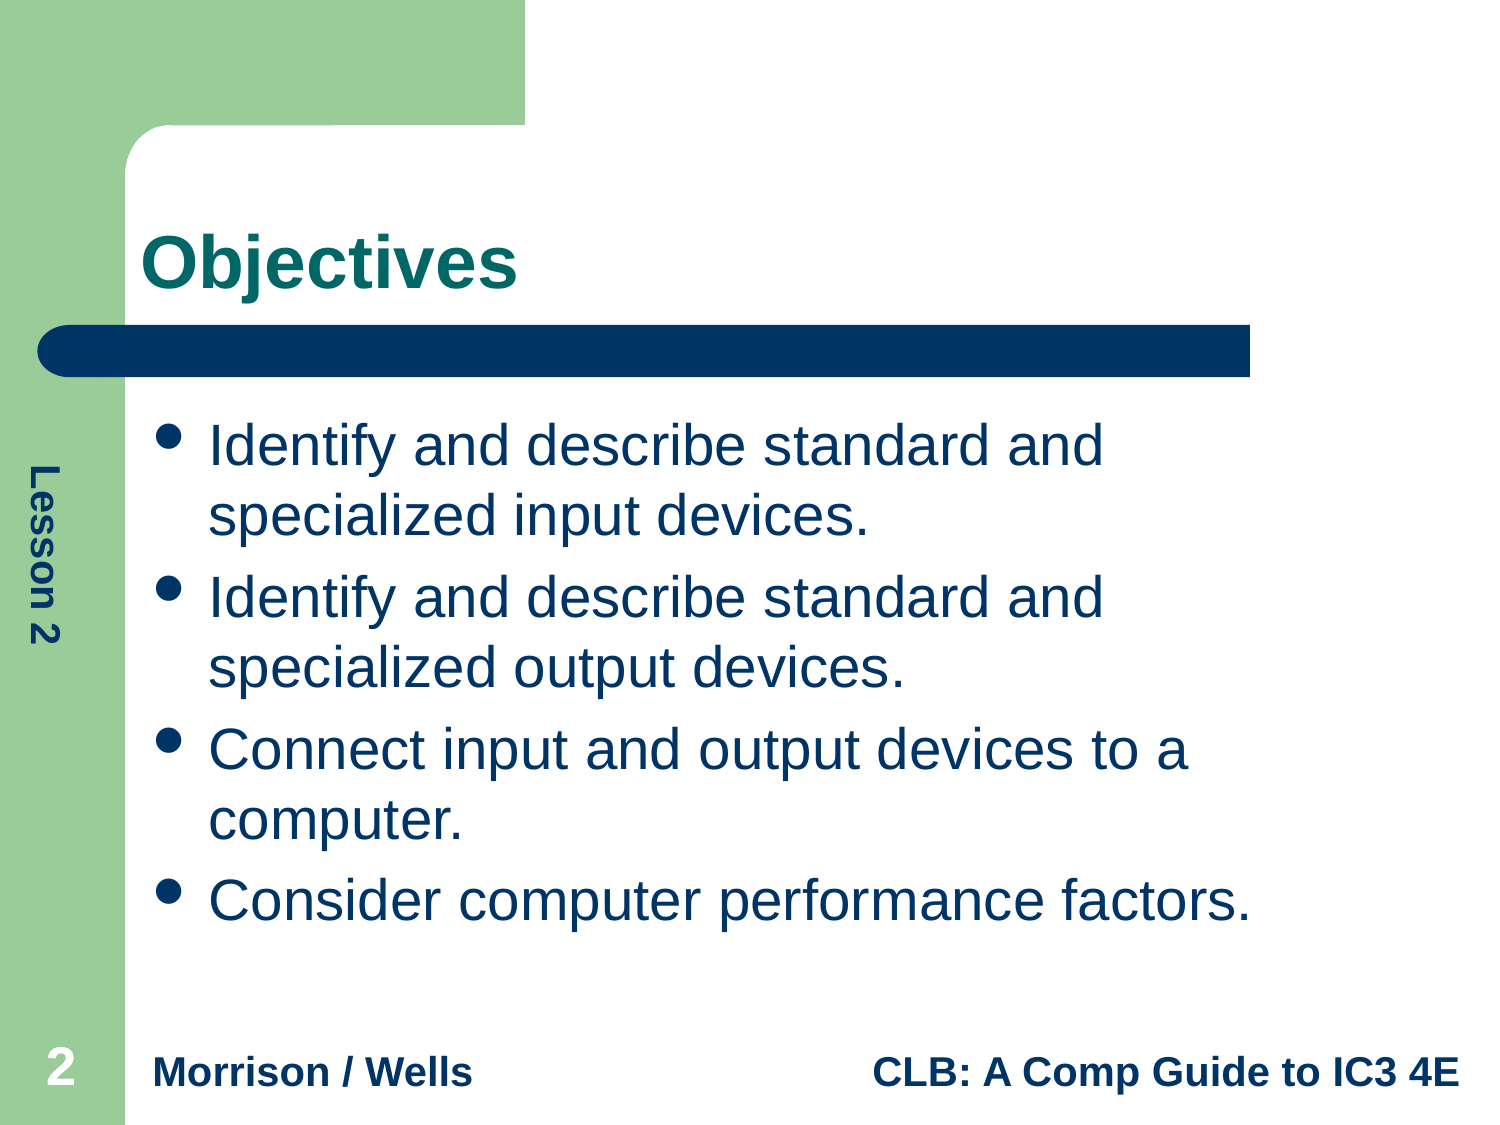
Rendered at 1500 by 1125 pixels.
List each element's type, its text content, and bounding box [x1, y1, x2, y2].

title Objectives [124, 124, 1426, 313]
list Identify and describe standard and specialized input devices. Identify and describe standard and specialized output devices. Connect input and output devices to a computer. Consider computer performance factors. [137, 399, 1400, 1012]
text_box 2 [13, 1023, 111, 1105]
